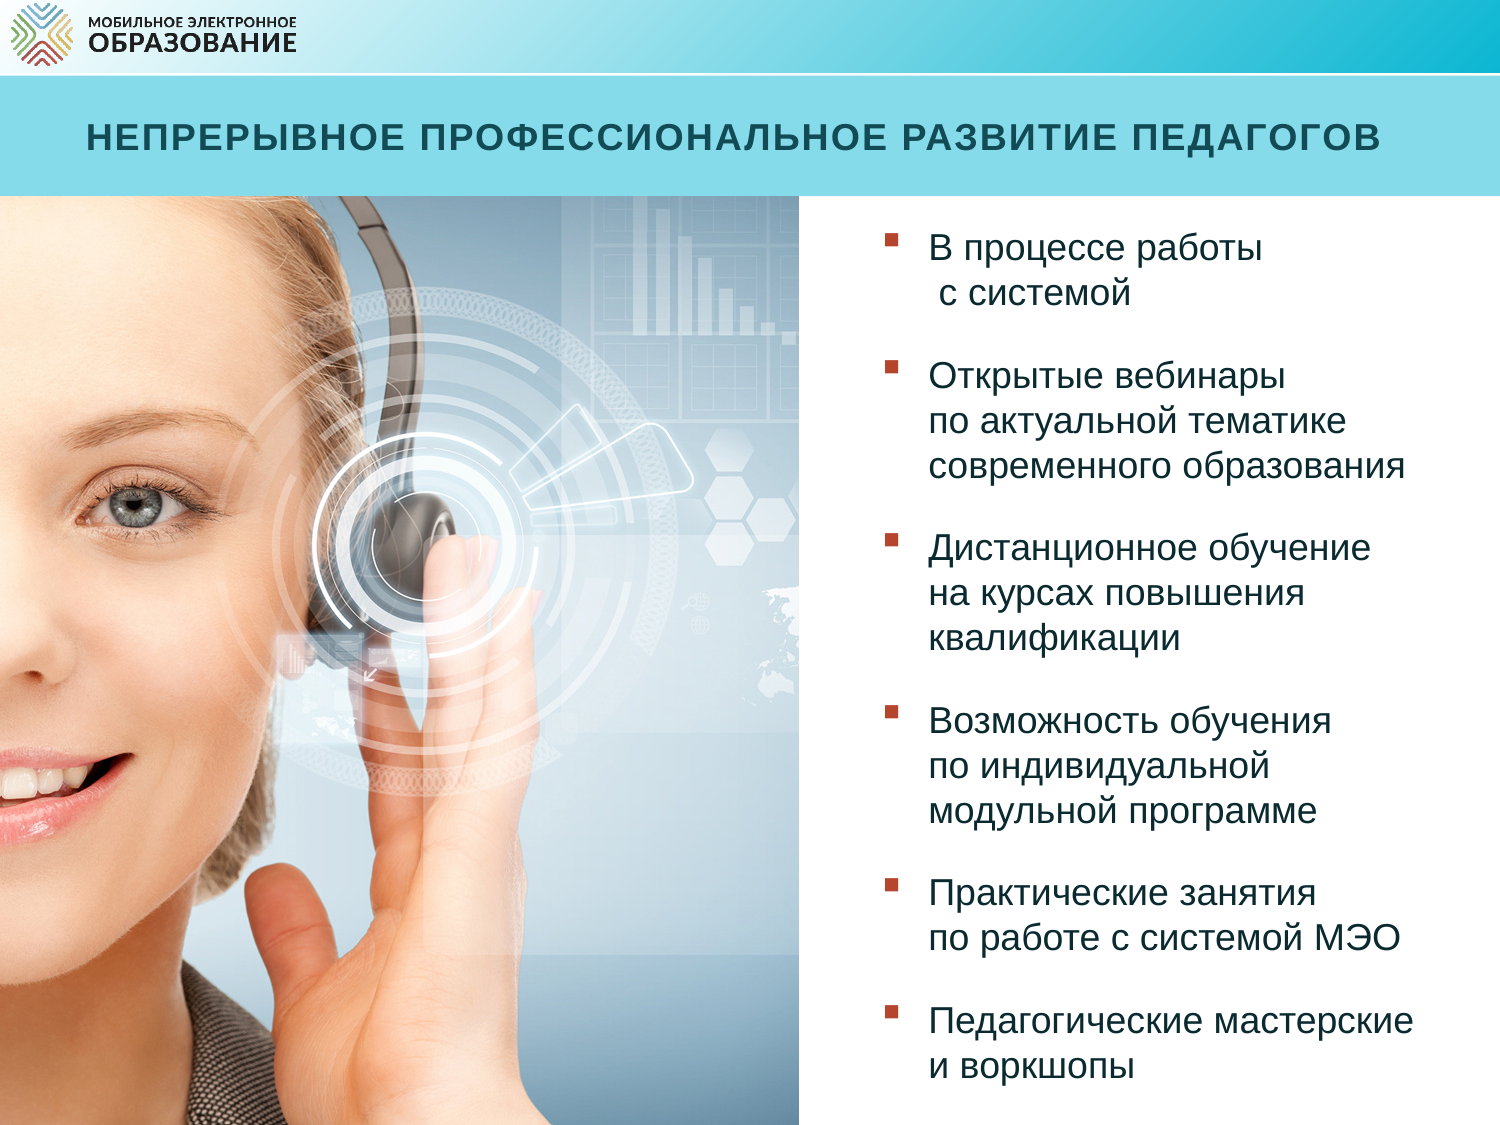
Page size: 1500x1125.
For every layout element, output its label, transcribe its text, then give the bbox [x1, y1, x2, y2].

title Непрерывное Профессиональное развитие педагогов [0, 76, 1500, 195]
text_box В процессе работы с системой Открытые вебинары по актуальной тематике современного образования Дистанционное обучение на курсах повышения квалификации Возможность обучения по индивидуальной модульной программе Практические занятия по работе с системой МЭО Педагогические мастерские и воркшопы [866, 215, 1445, 1093]
picture [11, 3, 296, 66]
picture [0, 195, 800, 1125]
